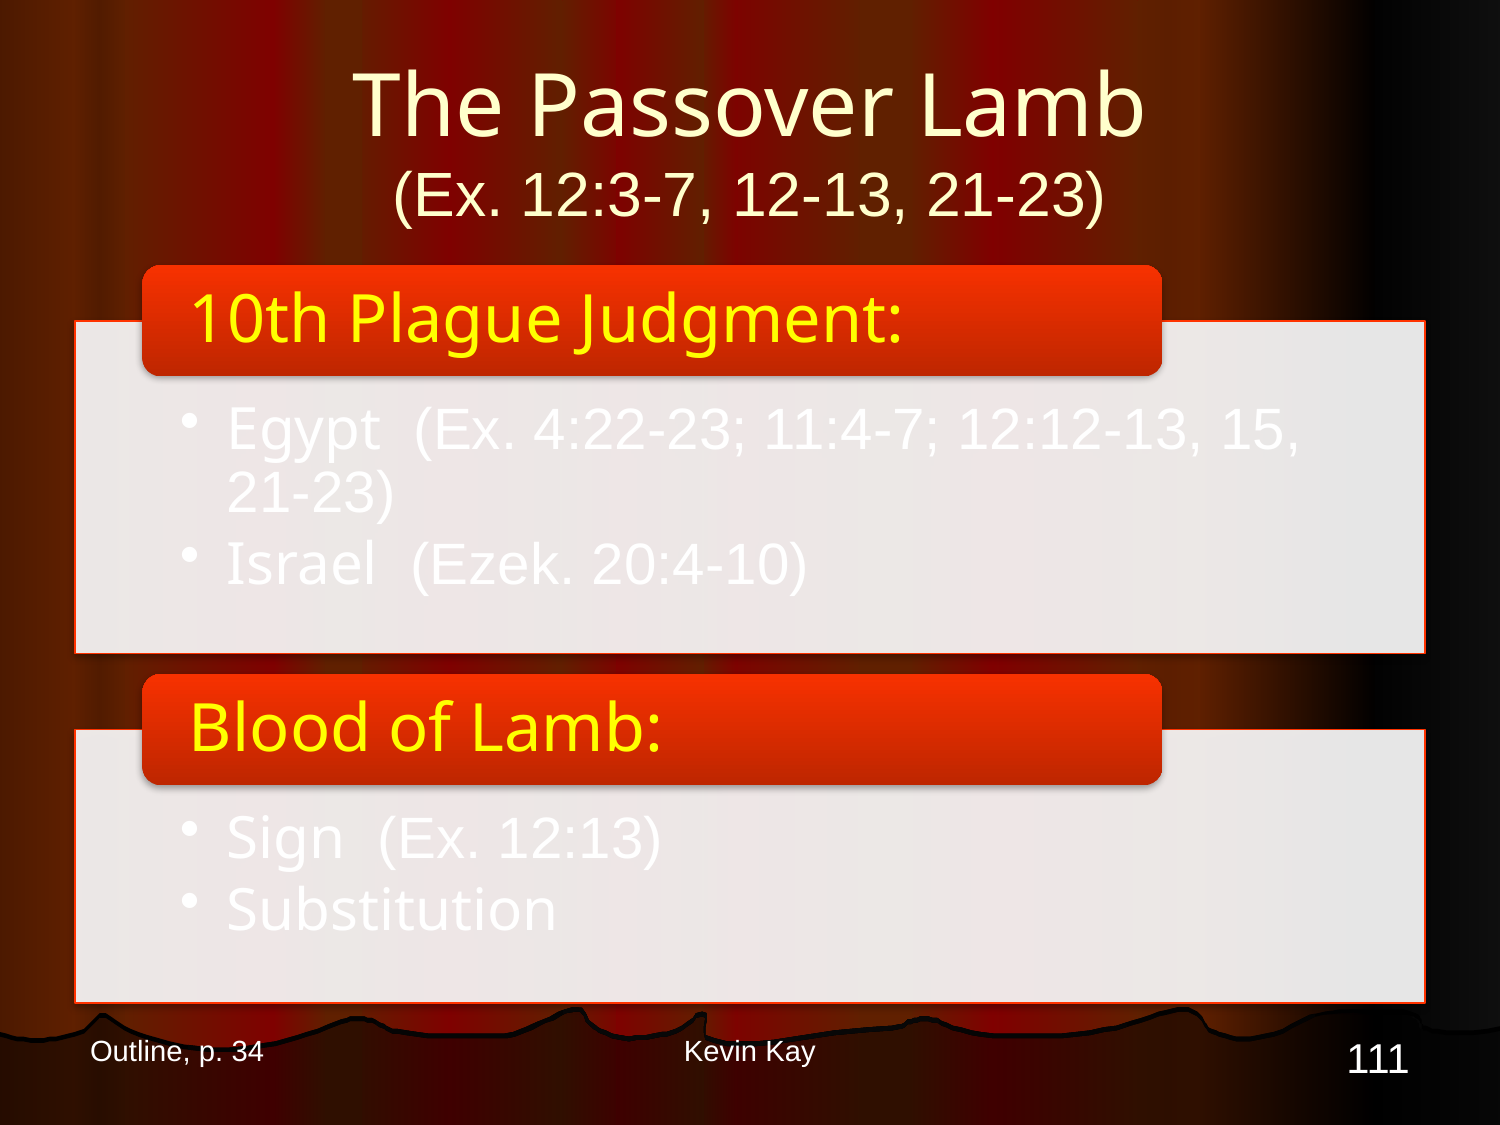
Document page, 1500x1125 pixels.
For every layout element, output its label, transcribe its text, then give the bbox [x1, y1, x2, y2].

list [74, 262, 1426, 1006]
slide_number 111 [1074, 1024, 1425, 1100]
title The Passover Lamb (Ex. 12:3-7, 12-13, 21-23) [75, 45, 1425, 233]
slide_number Outline, p. 34 [75, 1025, 425, 1100]
footer Kevin Kay [512, 1025, 988, 1100]
